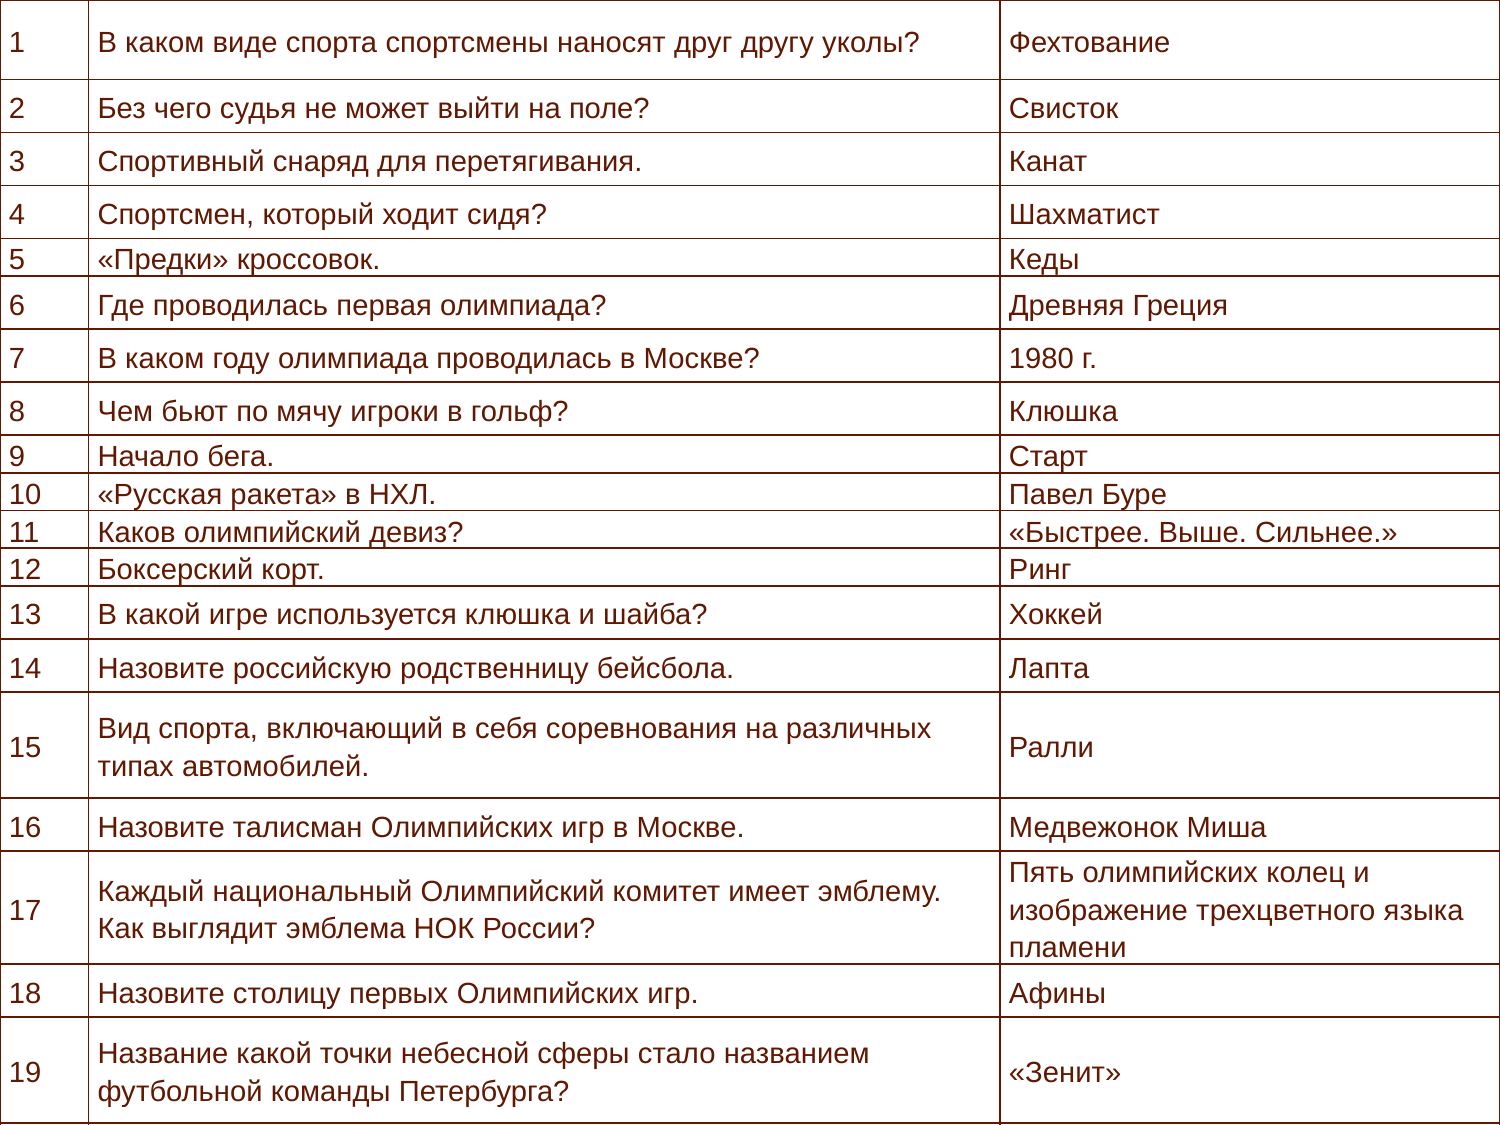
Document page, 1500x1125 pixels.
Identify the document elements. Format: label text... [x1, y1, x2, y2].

table_cell 11 [1, 511, 88, 547]
table_cell 16 [1, 799, 88, 850]
table_cell Афины [1001, 965, 1499, 1016]
table_cell Без чего судья не может выйти на поле? [89, 80, 999, 132]
table_cell Шахматист [1001, 186, 1499, 238]
table_cell 12 [1, 549, 88, 585]
table_cell 17 [1, 852, 88, 963]
table_cell 14 [1, 640, 88, 691]
table_cell Назовите талисман Олимпийских игр в Москве. [89, 799, 999, 850]
table_cell 2 [1, 80, 88, 132]
table_cell Старт [1001, 436, 1499, 472]
table_cell Боксерский корт. [89, 549, 999, 585]
table_header В каком виде спорта спортсмены наносят друг другу уколы? [89, 1, 999, 79]
table_cell 10 [1, 474, 88, 510]
table_header 1 [1, 1, 88, 79]
table_cell Кеды [1001, 239, 1499, 275]
table_cell Спортсмен, который ходит сидя? [89, 186, 999, 238]
table_cell Канат [1001, 133, 1499, 185]
table_cell Чем бьют по мячу игроки в гольф? [89, 383, 999, 434]
table_cell 13 [1, 587, 88, 638]
table_cell 9 [1, 436, 88, 472]
table_cell 5 [1, 239, 88, 275]
table_cell Клюшка [1001, 383, 1499, 434]
table_cell Медвежонок Миша [1001, 799, 1499, 850]
table_cell Павел Буре [1001, 474, 1499, 510]
table_cell «Русская ракета» в НХЛ. [89, 474, 999, 510]
table_cell Спортивный снаряд для перетягивания. [89, 133, 999, 185]
table_cell В какой игре используется клюшка и шайба? [89, 587, 999, 638]
table_cell «Зенит» [1001, 1018, 1499, 1122]
table_cell «Быстрее. Выше. Сильнее.» [1001, 511, 1499, 547]
table_cell В каком году олимпиада проводилась в Москве? [89, 330, 999, 381]
table_cell Древняя Греция [1001, 277, 1499, 328]
table_header Фехтование [1001, 1, 1499, 79]
table_cell Хоккей [1001, 587, 1499, 638]
table_cell 8 [1, 383, 88, 434]
table_cell 18 [1, 965, 88, 1016]
table_cell Пять олимпийских колец и изображение трехцветного языка пламени [1001, 852, 1499, 963]
table_cell Ринг [1001, 549, 1499, 585]
table_cell Начало бега. [89, 436, 999, 472]
table_cell «Предки» кроссовок. [89, 239, 999, 275]
table_cell 15 [1, 693, 88, 797]
table_cell 7 [1, 330, 88, 381]
table_cell 4 [1, 186, 88, 238]
table_cell Назовите российскую родственницу бейсбола. [89, 640, 999, 691]
table_cell Вид спорта, включающий в себя соревнования на различных типах автомобилей. [89, 693, 999, 797]
table_cell Название какой точки небесной сферы стало названием футбольной команды Петербурга? [89, 1018, 999, 1122]
table_cell Каждый национальный Олимпийский комитет имеет эмблему. Как выглядит эмблема НОК России? [89, 852, 999, 963]
table_cell 19 [1, 1018, 88, 1122]
table_cell Каков олимпийский девиз? [89, 511, 999, 547]
table_cell 6 [1, 277, 88, 328]
table_cell Где проводилась первая олимпиада? [89, 277, 999, 328]
table_cell 1980 г. [1001, 330, 1499, 381]
table_cell Назовите столицу первых Олимпийских игр. [89, 965, 999, 1016]
table_cell 3 [1, 133, 88, 185]
table_cell Свисток [1001, 80, 1499, 132]
table_cell Ралли [1001, 693, 1499, 797]
table_cell Лапта [1001, 640, 1499, 691]
